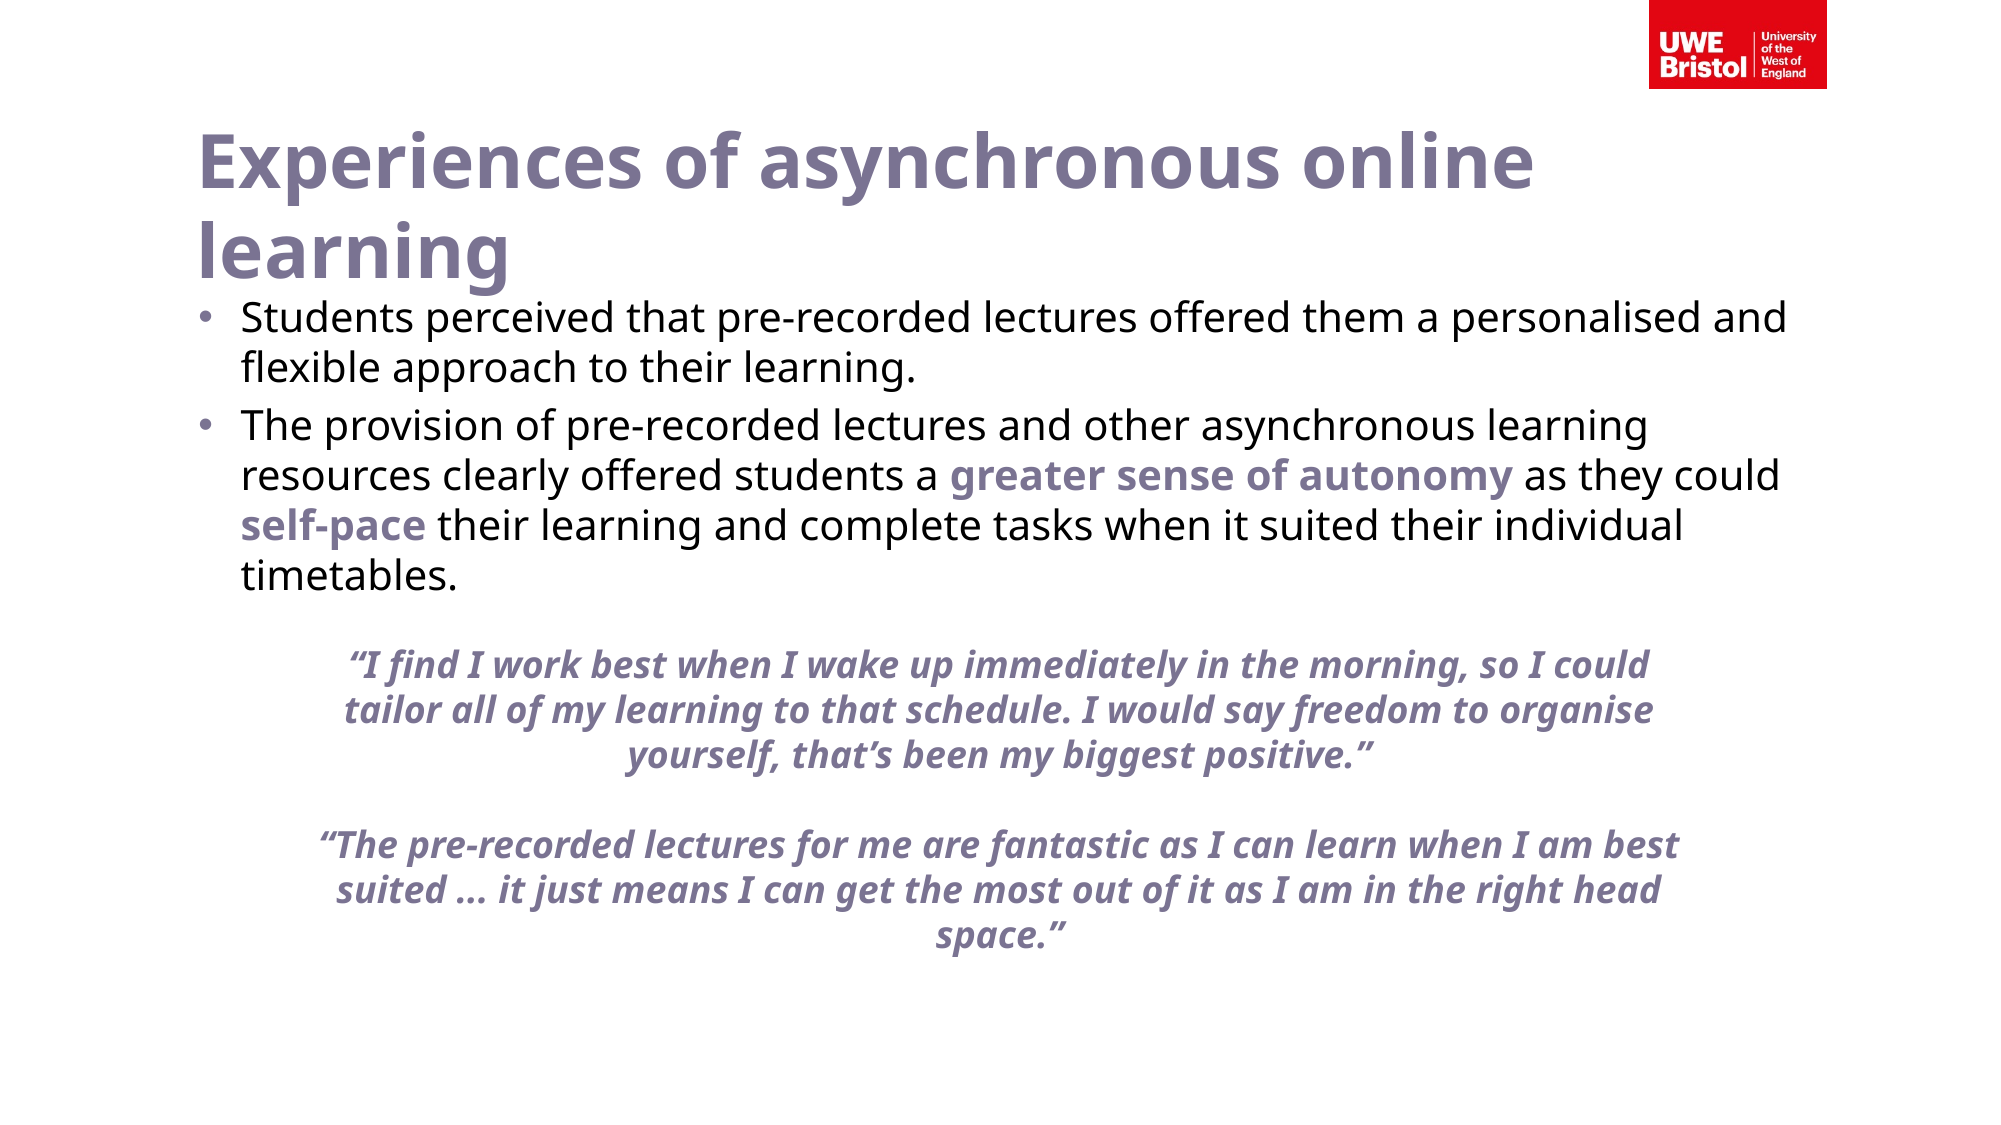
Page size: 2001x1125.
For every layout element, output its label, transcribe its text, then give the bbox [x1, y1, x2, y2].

text_box “I find I work best when I wake up immediately in the morning, so I could tailor all of my learning to that schedule. I would say freedom to organise yourself, that’s been my biggest positive.” “The pre-recorded lectures for me are fantastic as I can learn when I am best suited ... it just means I can get the most out of it as I am in the right head space.” [301, 633, 1699, 964]
title Experiences of asynchronous online learning [196, 113, 1827, 279]
list Students perceived that pre-recorded lectures offered them a personalised and flexible approach to their learning. The provision of pre-recorded lectures and other asynchronous learning resources clearly offered students a greater sense of autonomy as they could self-pace their learning and complete tasks when it suited their individual timetables. [196, 290, 1827, 1035]
picture [1649, 0, 1827, 89]
